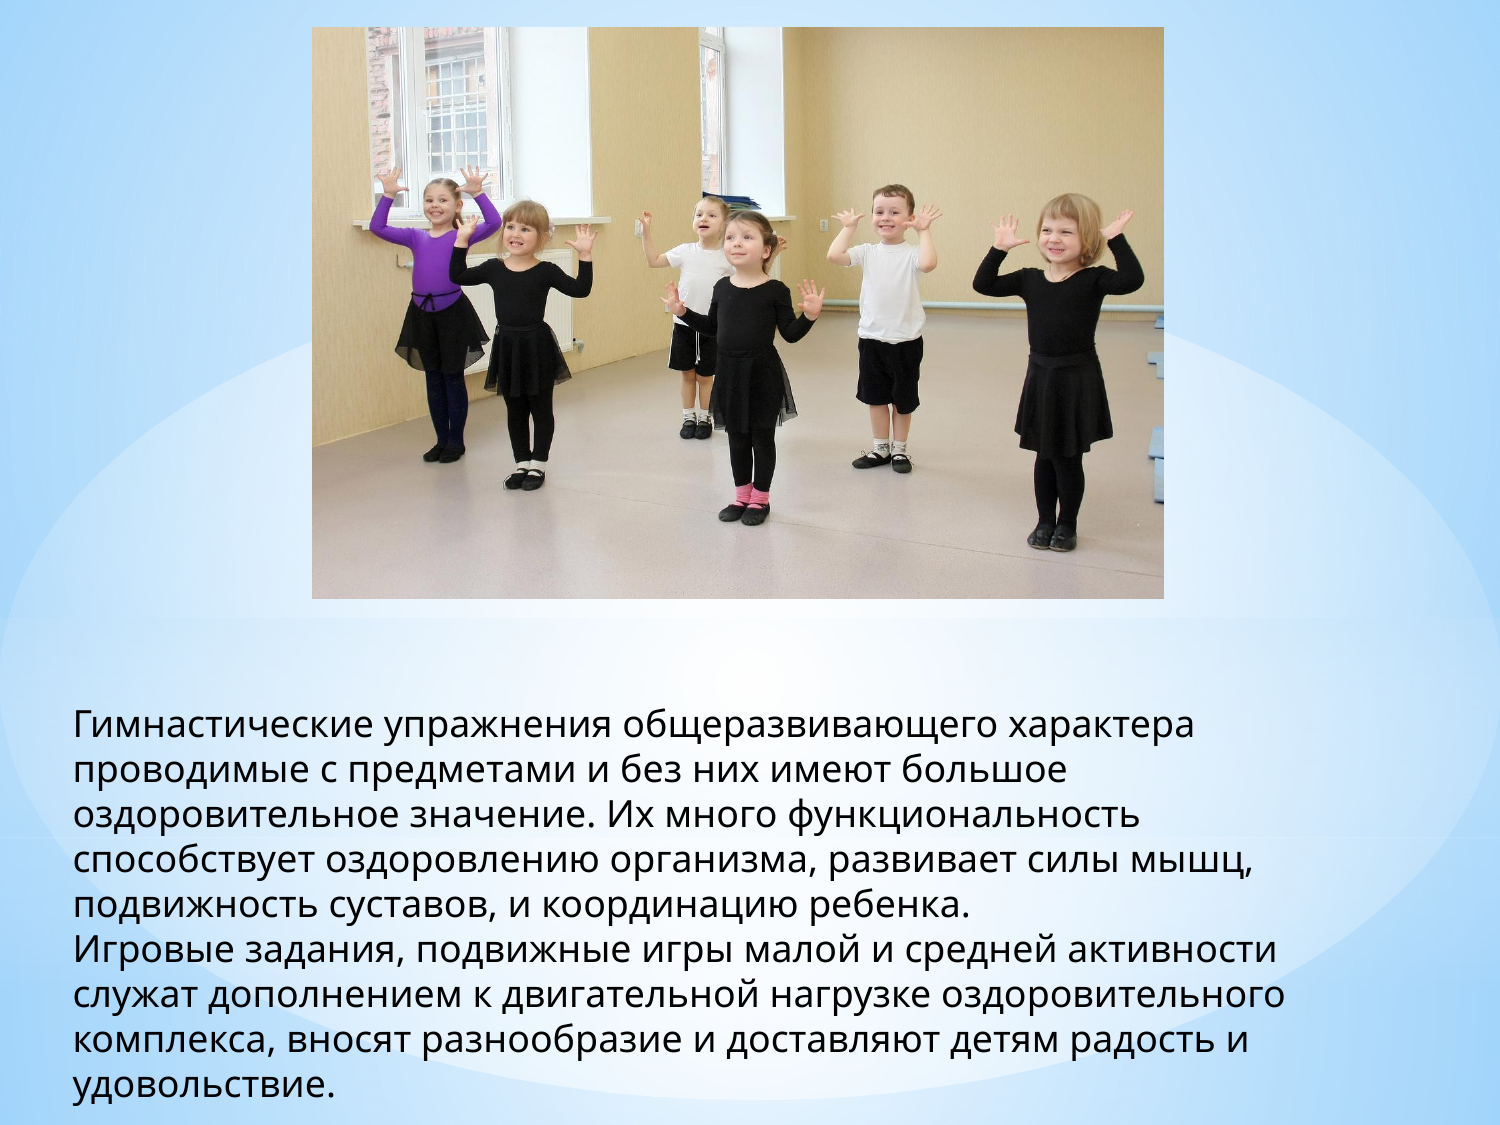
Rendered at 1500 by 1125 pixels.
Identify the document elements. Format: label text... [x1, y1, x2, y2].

text_box Гимнастические упражнения общеразвивающего характера проводимые с предметами и без них имеют большое оздоровительное значение. Их много функциональность способствует оздоровлению организма, развивает силы мышц, подвижность суставов, и координацию ребенка. Игровые задания, подвижные игры малой и средней активности служат дополнением к двигательной нагрузке оздоровительного комплекса, вносят разнообразие и доставляют детям радость и удовольствие. [57, 692, 1379, 1113]
picture [312, 27, 1164, 600]
